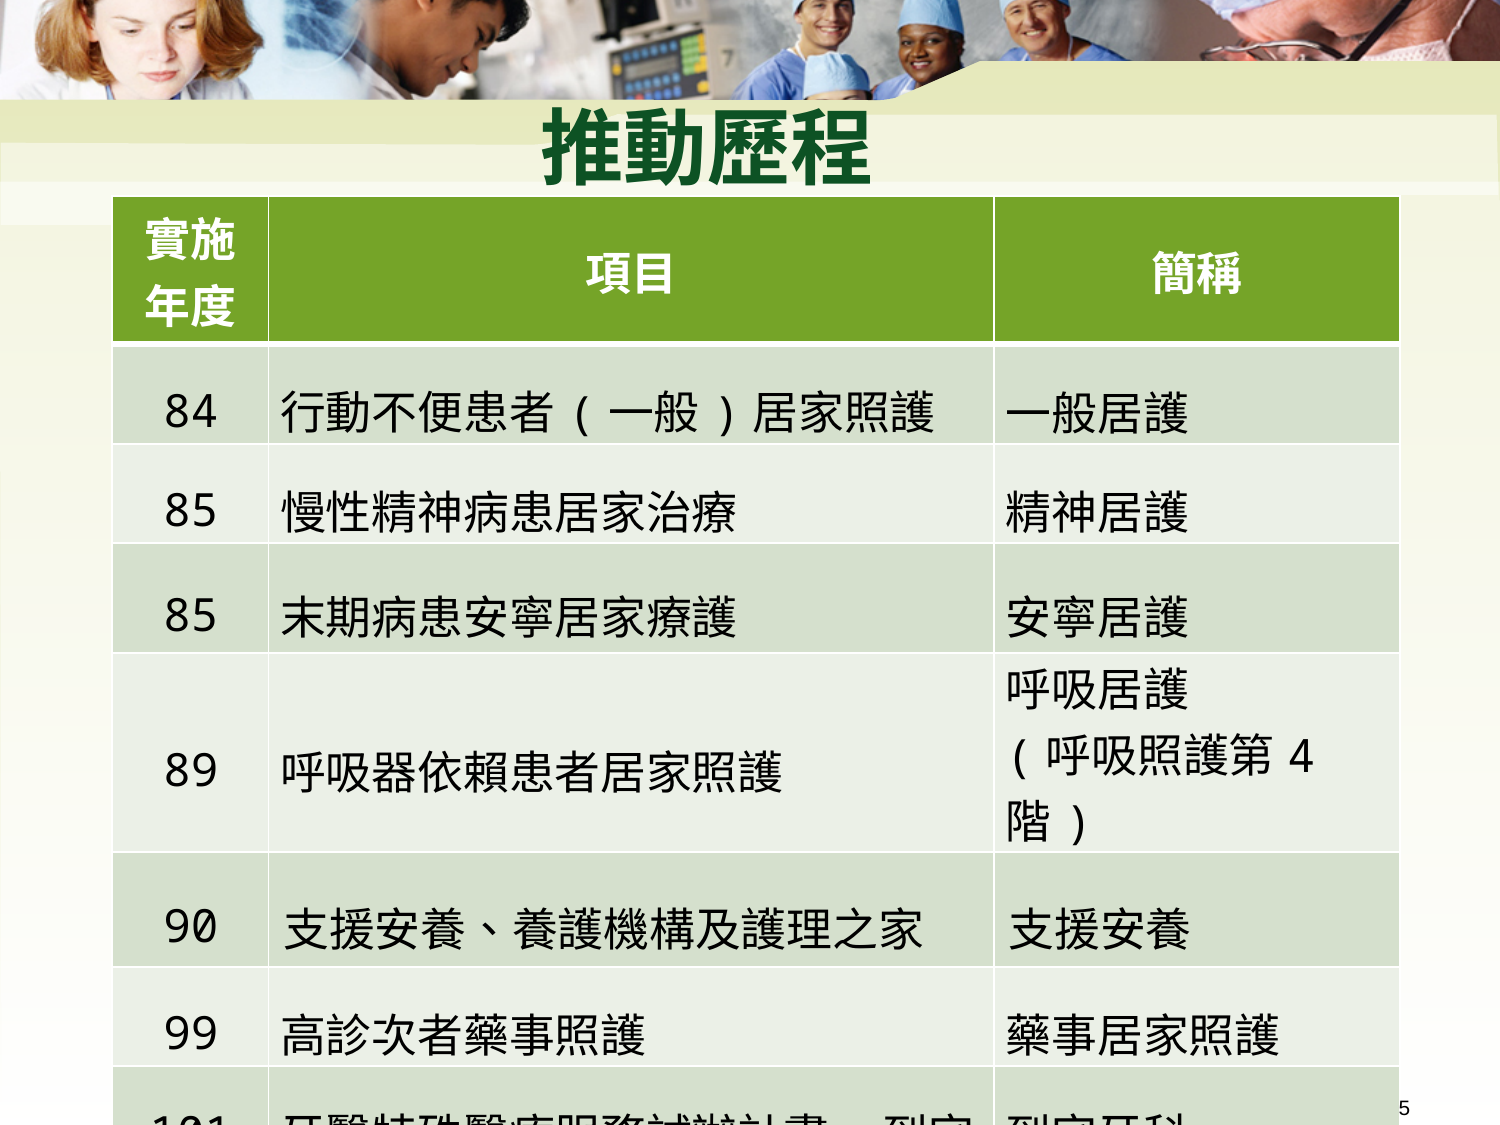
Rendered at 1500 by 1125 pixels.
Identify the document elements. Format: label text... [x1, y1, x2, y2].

table_cell 99 [113, 968, 268, 1065]
table_cell 84 [113, 347, 268, 443]
table_header 實施年度 [113, 197, 268, 341]
table_cell 呼吸居護 (呼吸照護第4階) [995, 654, 1399, 851]
table_cell 精神居護 [995, 445, 1399, 542]
table_cell 支援安養、養護機構及護理之家 [269, 853, 993, 966]
table_cell 行動不便患者(一般)居家照護 [269, 347, 993, 443]
table_cell 到宅牙科 [995, 1067, 1399, 1125]
table_cell 慢性精神病患居家治療 [269, 445, 993, 542]
table_cell 85 [113, 445, 268, 542]
table_cell 支援安養 [995, 853, 1399, 966]
table_header 簡稱 [995, 197, 1399, 341]
table_cell 一般居護 [995, 347, 1399, 443]
picture [0, 0, 1500, 100]
table_cell 安寧居護 [995, 544, 1399, 652]
table_cell 89 [113, 654, 268, 851]
table_cell 101 [113, 1067, 268, 1125]
table_cell 藥事居家照護 [995, 968, 1399, 1065]
table_cell 末期病患安寧居家療護 [269, 544, 993, 652]
table_cell 90 [113, 853, 268, 966]
slide_number 5 [1074, 1087, 1426, 1116]
table_cell 高診次者藥事照護 [269, 968, 993, 1065]
title 推動歷程 [525, 89, 916, 195]
table_cell 85 [113, 544, 268, 652]
table_cell 呼吸器依賴患者居家照護 [269, 654, 993, 851]
table_cell 牙醫特殊醫療服務試辦計畫-到宅 [269, 1067, 993, 1125]
table_header 項目 [269, 197, 993, 341]
